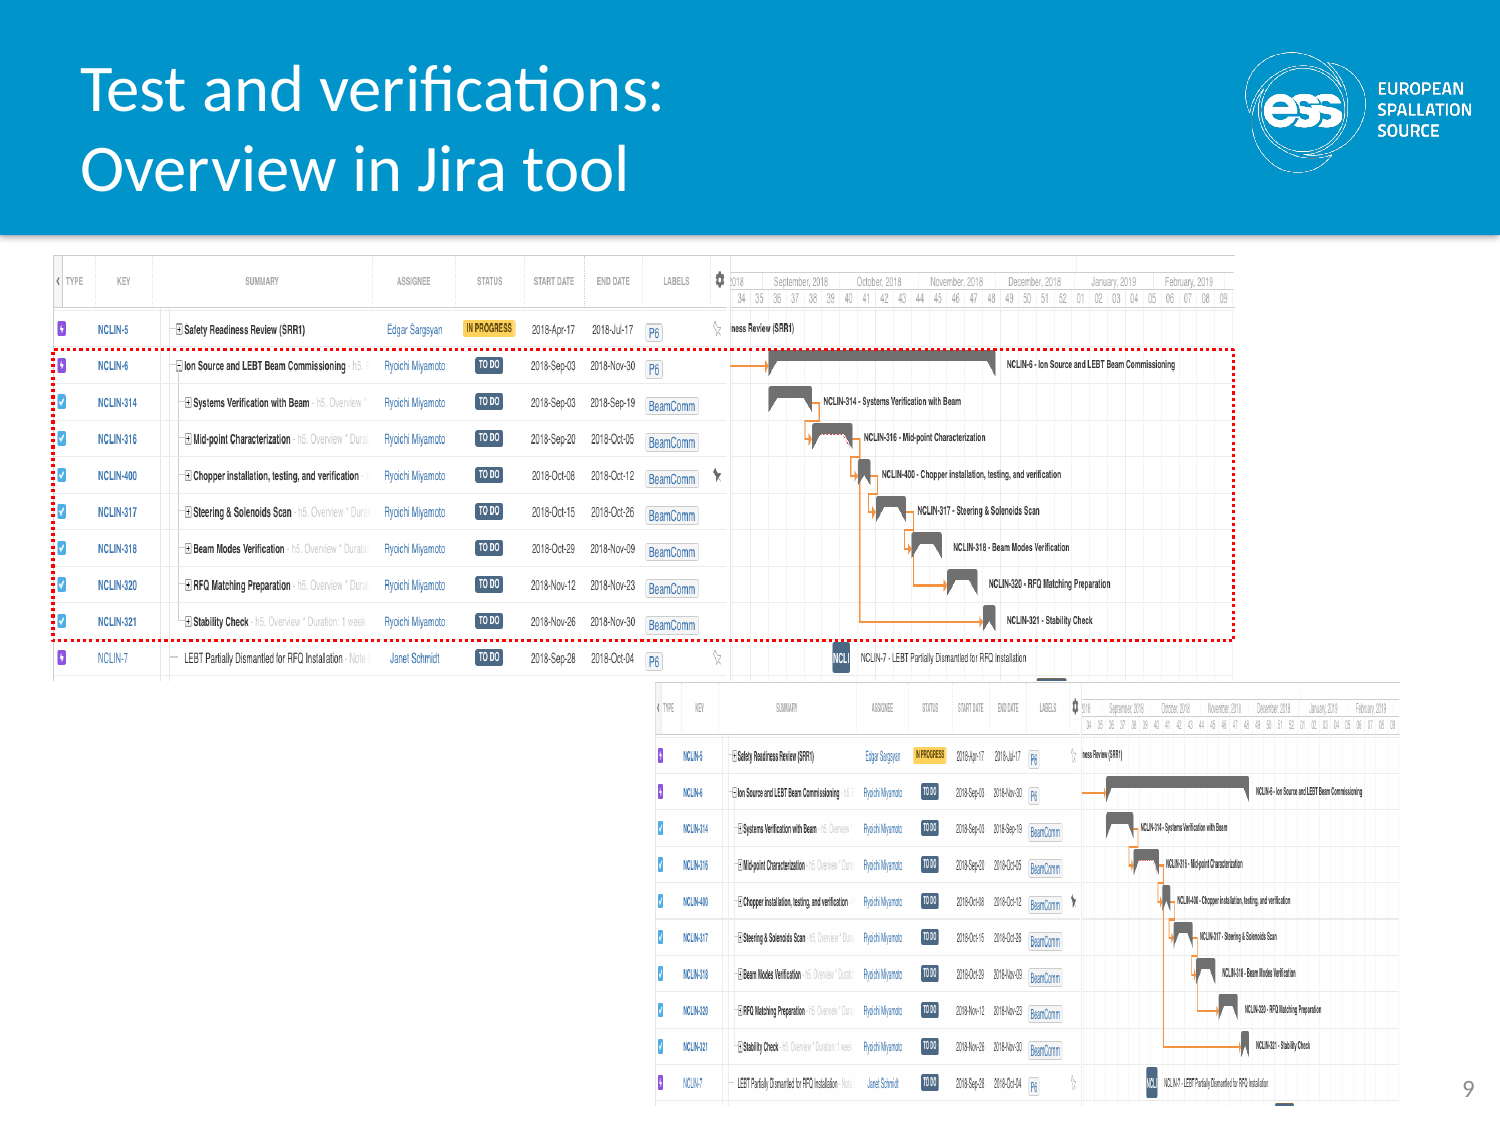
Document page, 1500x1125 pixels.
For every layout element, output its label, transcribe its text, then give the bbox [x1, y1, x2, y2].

picture [1436, 104, 1444, 115]
picture [1432, 125, 1438, 136]
picture [52, 253, 1400, 1107]
picture [1409, 104, 1415, 115]
slide_number 9 [1139, 1057, 1490, 1118]
picture [1423, 83, 1430, 94]
picture [1400, 83, 1407, 94]
picture [1422, 125, 1428, 134]
picture [1454, 83, 1458, 94]
picture [1379, 83, 1385, 94]
picture [1389, 104, 1393, 115]
picture [1443, 86, 1450, 93]
title Test and verifications: Overview in Jira tool [64, 30, 1236, 219]
picture [1264, 94, 1342, 127]
picture [1398, 109, 1406, 115]
picture [1418, 104, 1423, 115]
